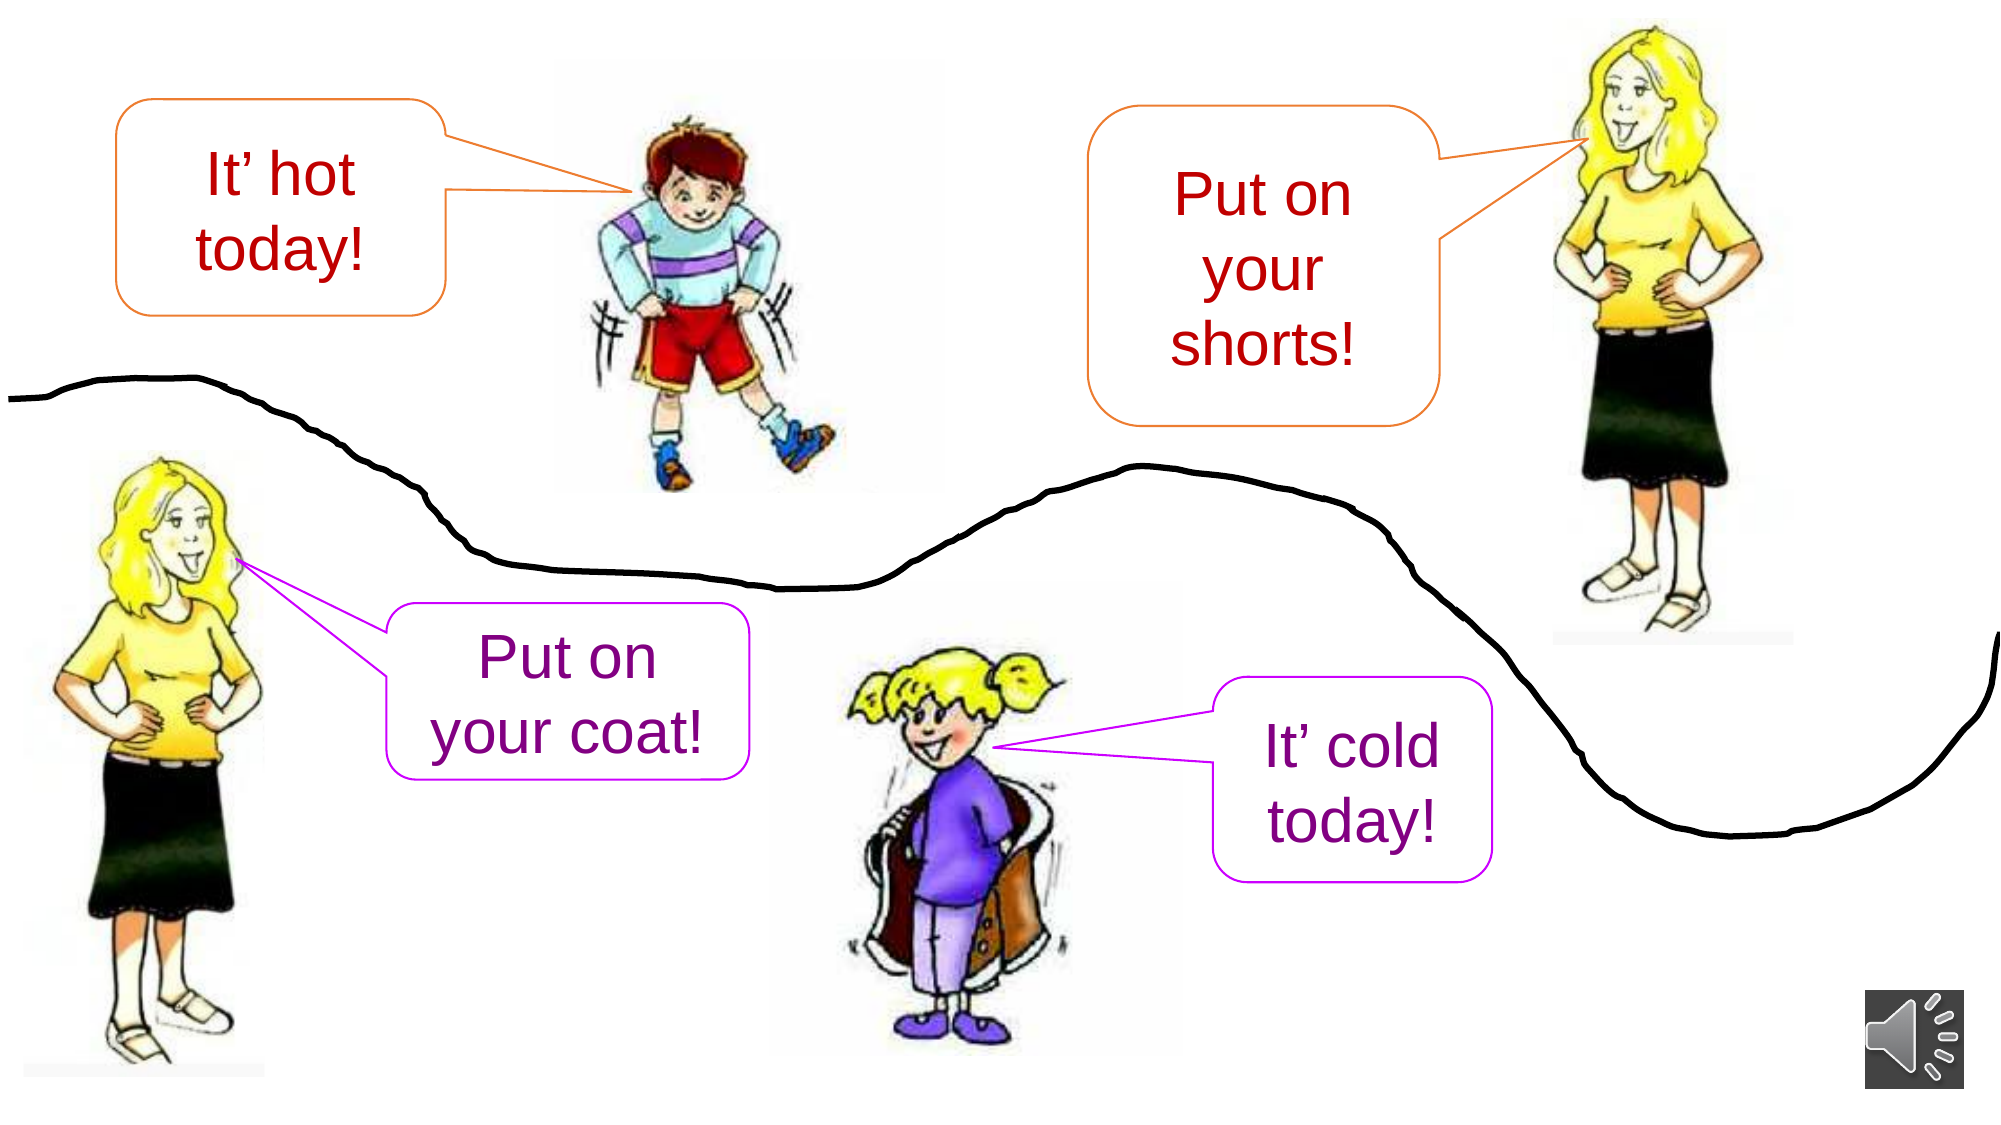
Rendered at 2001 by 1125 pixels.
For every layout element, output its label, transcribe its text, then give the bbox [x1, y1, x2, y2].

picture [1864, 989, 1965, 1090]
text_box [8, 377, 2000, 838]
text_box It’ cold today! [1183, 675, 1494, 884]
text_box Put on your shorts! [1086, 104, 1552, 428]
text_box It’ hot today! [115, 98, 554, 317]
picture [23, 450, 265, 1077]
picture [1552, 18, 1794, 645]
text_box Put on your coat! [265, 571, 751, 781]
picture [769, 581, 1183, 1056]
picture [554, 59, 945, 493]
